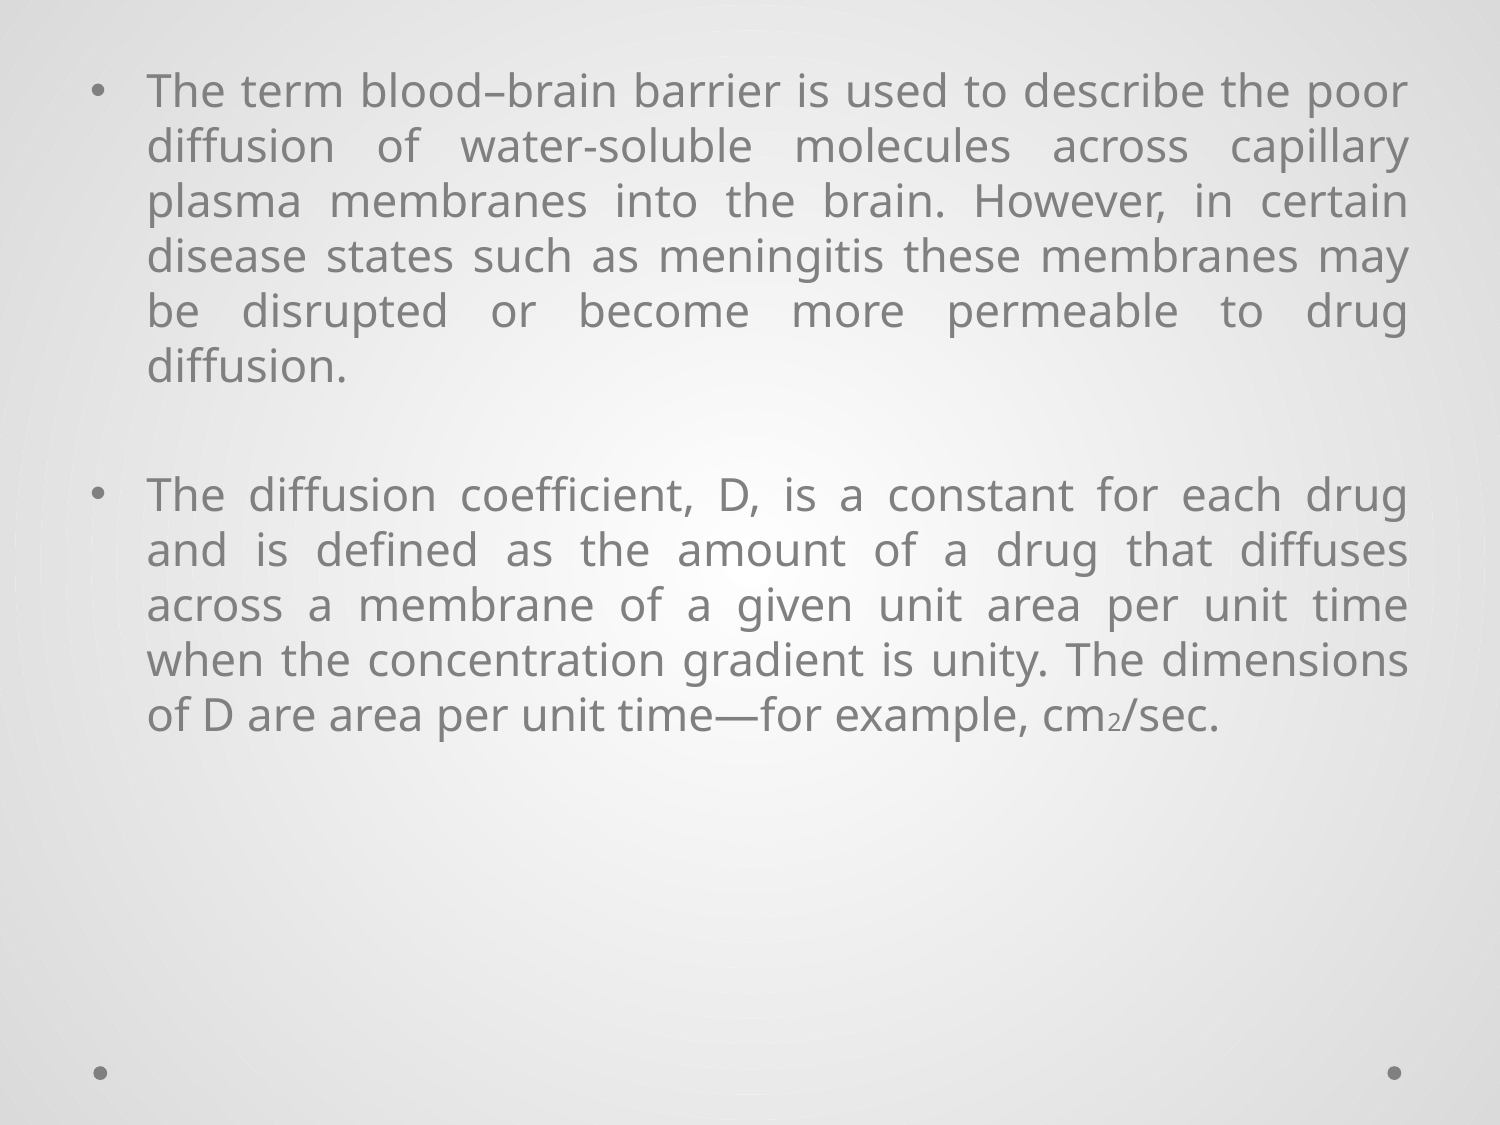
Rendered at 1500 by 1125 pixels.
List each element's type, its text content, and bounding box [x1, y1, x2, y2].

list The term blood–brain barrier is used to describe the poor diffusion of water-soluble molecules across capillary plasma membranes into the brain. However, in certain disease states such as meningitis these membranes may be disrupted or become more permeable to drug diffusion. The diffusion coefficient, D, is a constant for each drug and is defined as the amount of a drug that diffuses across a membrane of a given unit area per unit time when the concentration gradient is unity. The dimensions of D are area per unit time—for example, cm2/sec. [75, 54, 1425, 1035]
